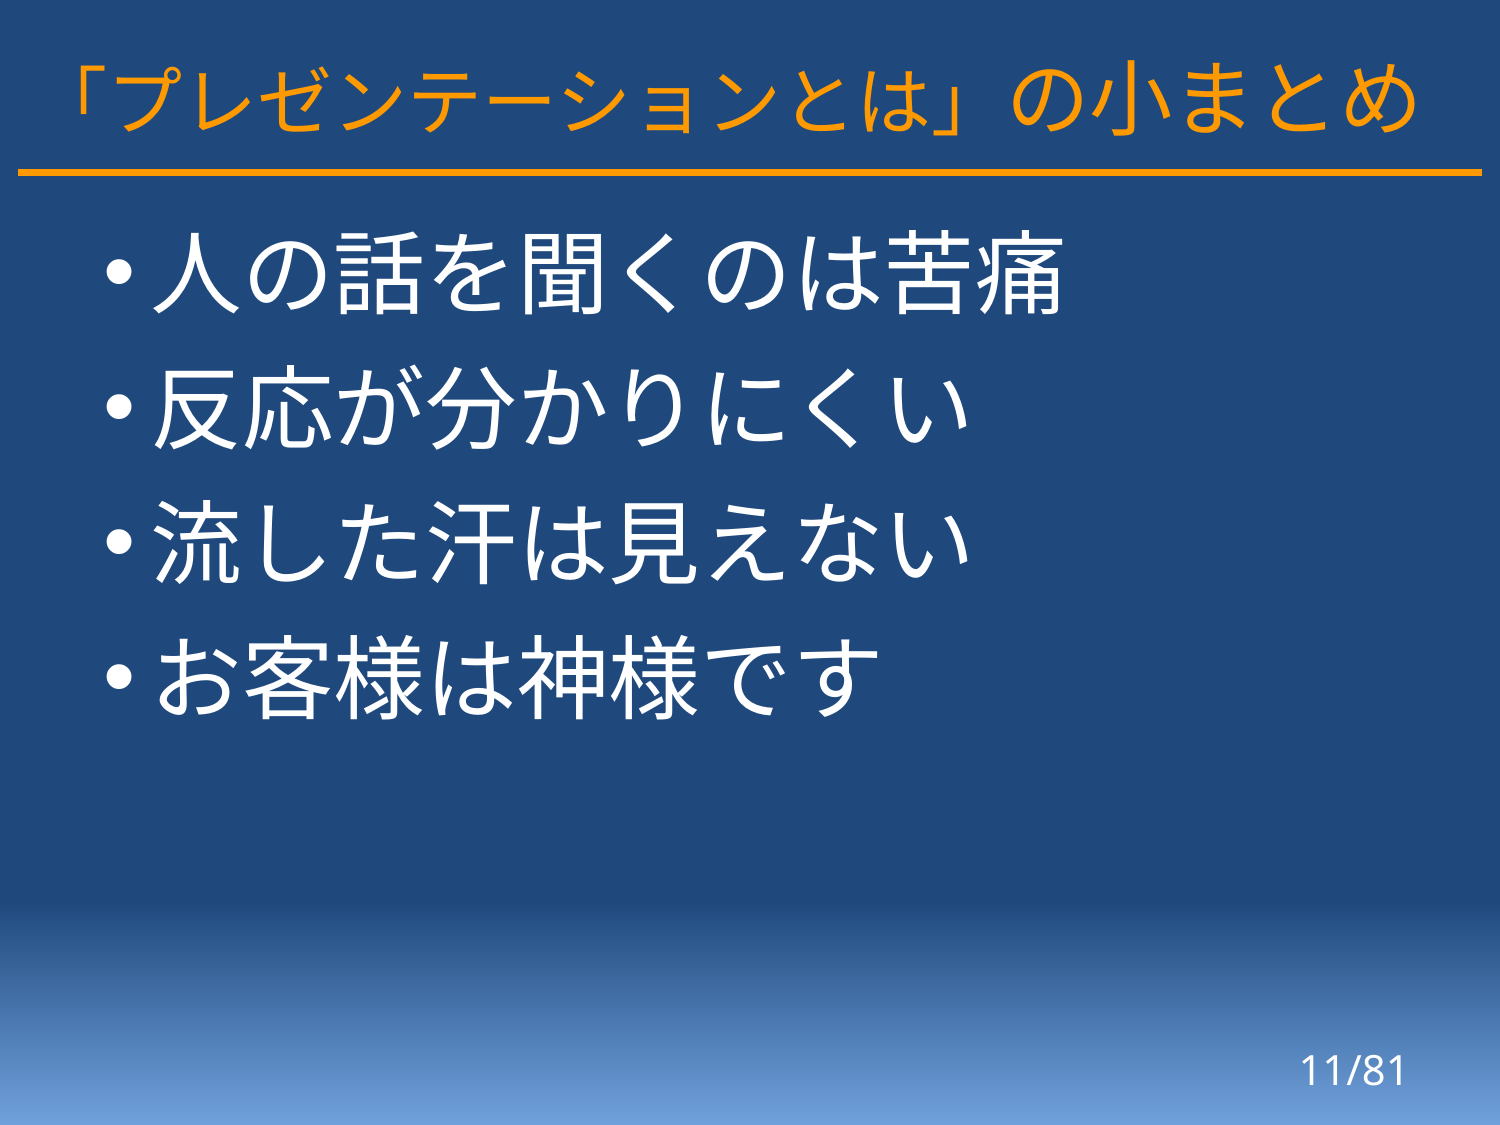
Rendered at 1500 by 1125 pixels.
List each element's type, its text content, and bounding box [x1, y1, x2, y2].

slide_number 11/81 [1074, 1042, 1425, 1103]
title 「プレゼンテーションとは」の小まとめ [17, 30, 1447, 161]
list 人の話を聞くのは苦痛 反応が分かりにくい 流した汗は見えない お客様は神様です [88, 208, 1294, 752]
